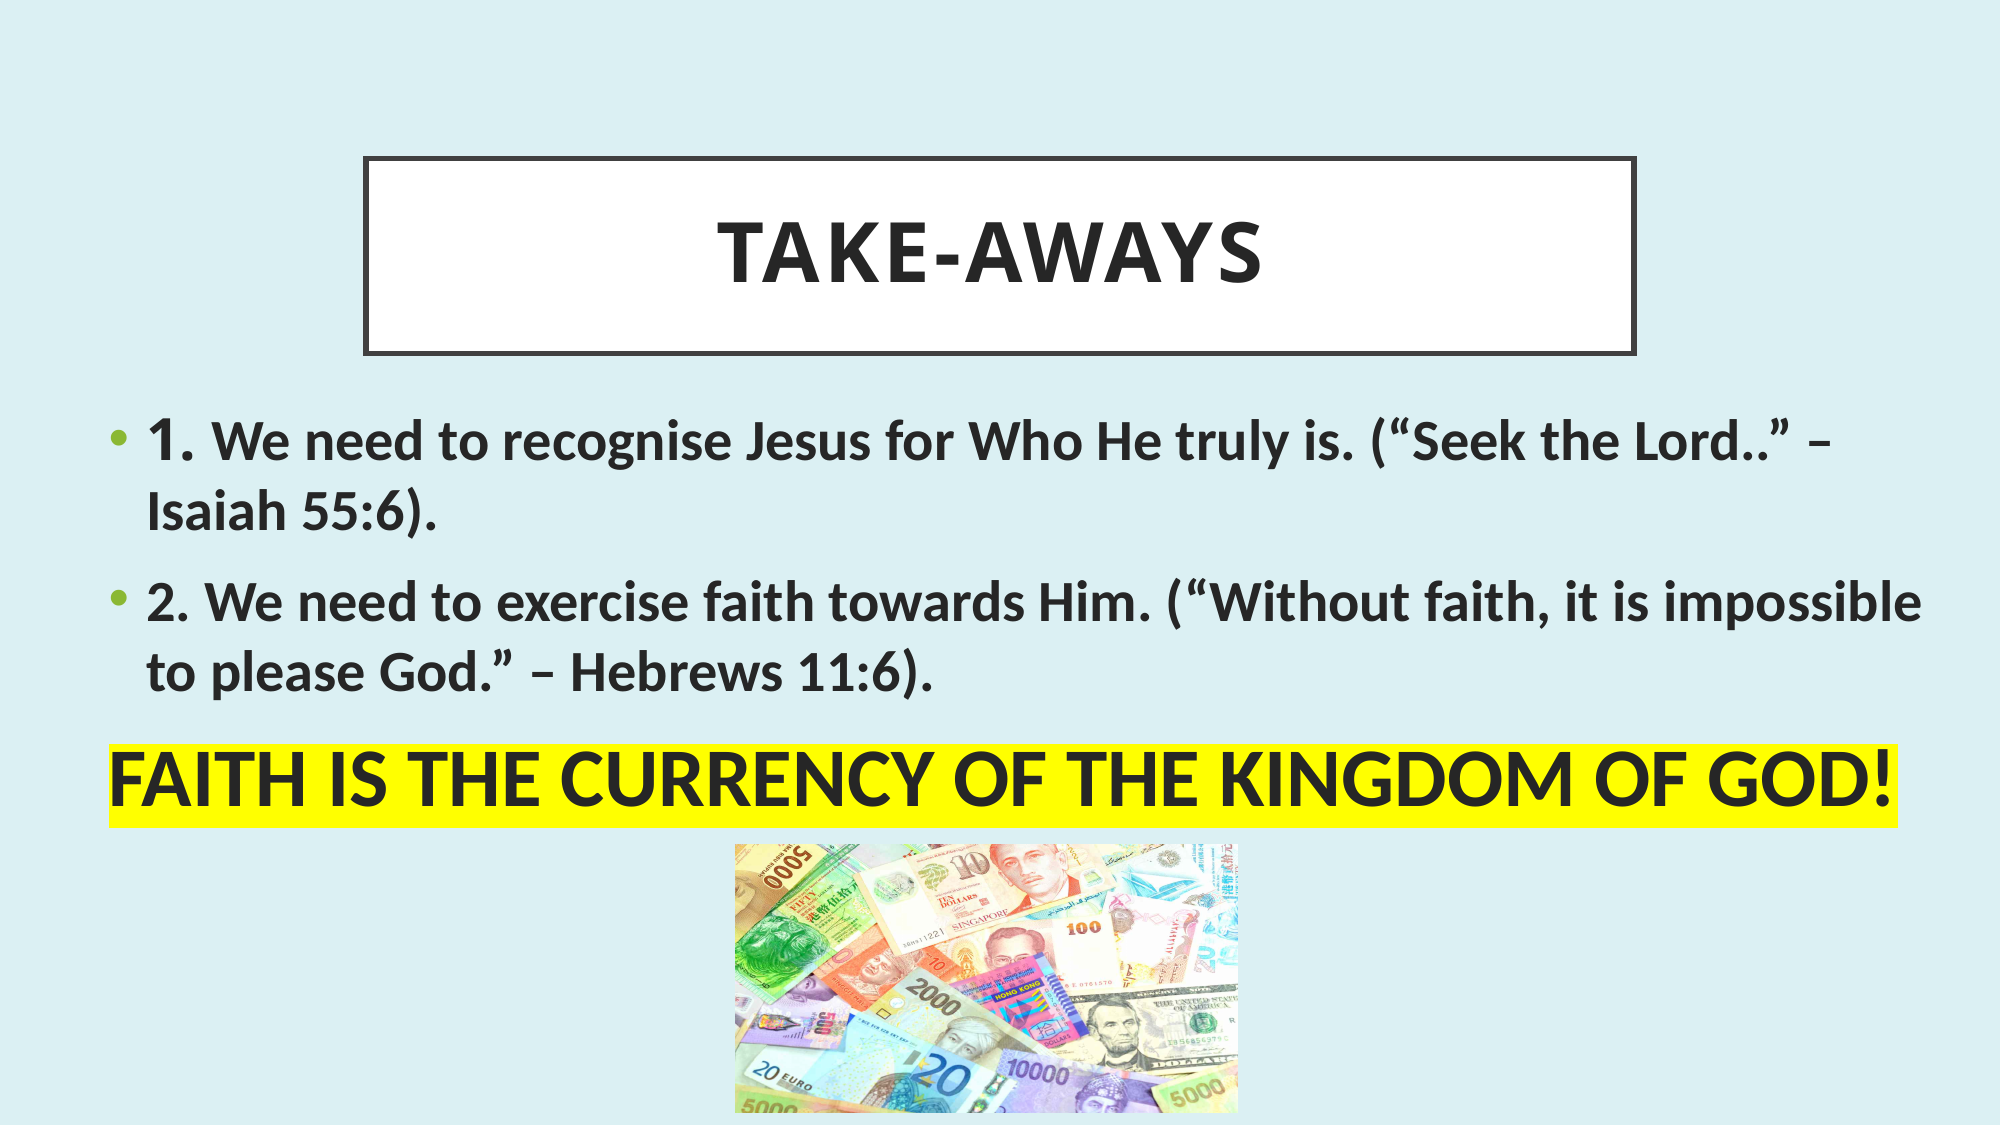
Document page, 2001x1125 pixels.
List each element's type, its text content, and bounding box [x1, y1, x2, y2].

picture [735, 844, 1238, 1113]
list 1. We need to recognise Jesus for Who He truly is. (“Seek the Lord..” – Isaiah 55:6). 2. We need to exercise faith towards Him. (“Without faith, it is impossible to please God.” – Hebrews 11:6). FAITH IS THE CURRENCY OF THE KINGDOM OF GOD! [93, 394, 1953, 1011]
title TAKE-AWAYS [363, 156, 1637, 356]
